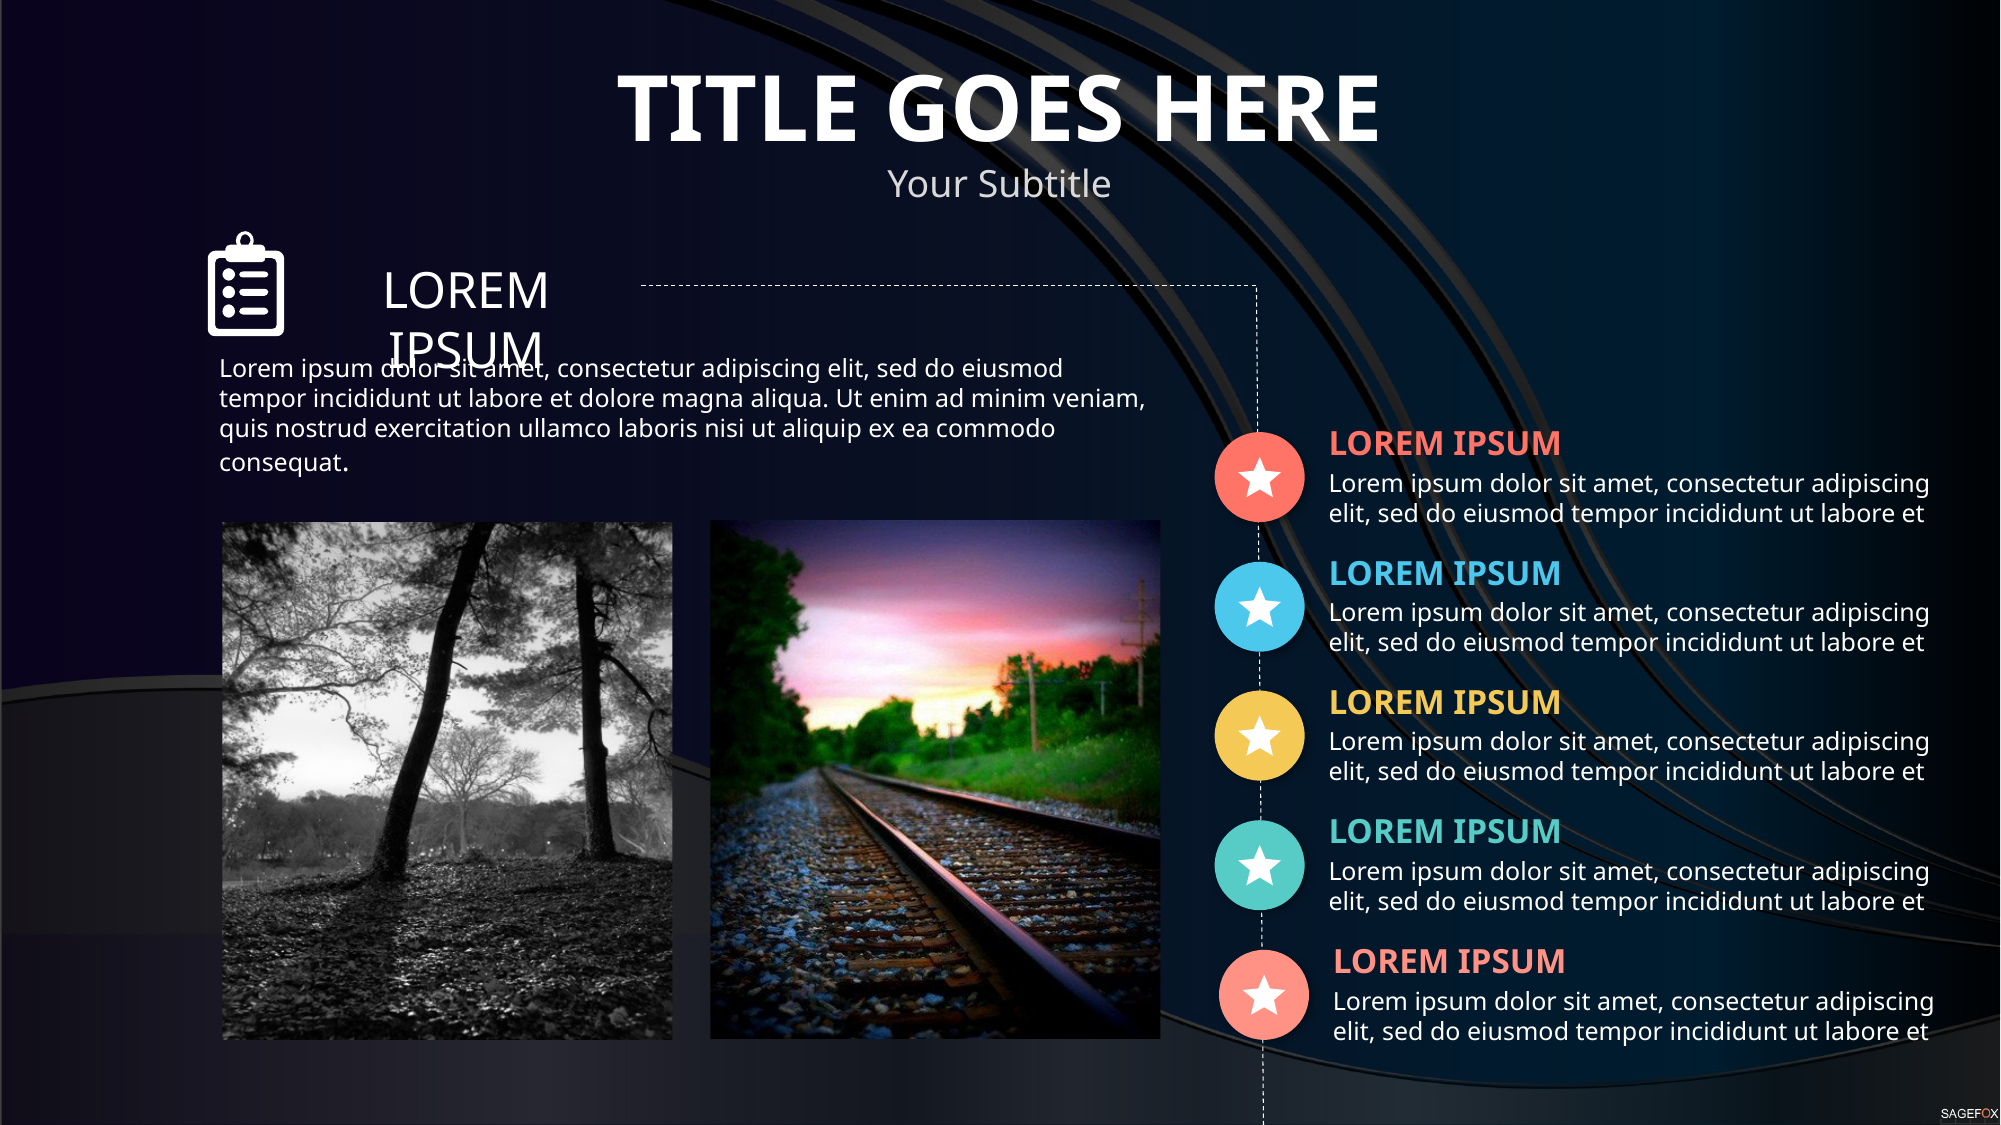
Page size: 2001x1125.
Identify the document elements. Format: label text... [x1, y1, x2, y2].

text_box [1256, 1040, 1264, 1125]
text_box TITLE GOES HERE Your Subtitle [548, 42, 1452, 212]
text_box Lorem ipsum dolor sit amet, consectetur adipiscing elit, sed do eiusmod tempor incididunt ut labore et dolore magna aliqua. Ut enim ad minim veniam, quis nostrud exercitation ullamco laboris nisi ut aliquip ex ea commodo consequat. [204, 344, 1168, 485]
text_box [1256, 781, 1264, 820]
text_box LOREM IPSUM Lorem ipsum dolor sit amet, consectetur adipiscing elit, sed do eiusmod tempor incididunt ut labore et [1318, 417, 1953, 533]
text_box LOREM IPSUM Lorem ipsum dolor sit amet, consectetur adipiscing elit, sed do eiusmod tempor incididunt ut labore et [1318, 805, 1953, 921]
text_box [1214, 820, 1305, 911]
text_box [221, 521, 673, 1041]
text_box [1214, 432, 1305, 523]
text_box LOREM IPSUM [292, 250, 642, 344]
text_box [1214, 561, 1305, 652]
text_box LOREM IPSUM Lorem ipsum dolor sit amet, consectetur adipiscing elit, sed do eiusmod tempor incididunt ut labore et [1318, 675, 1953, 791]
text_box LOREM IPSUM Lorem ipsum dolor sit amet, consectetur adipiscing elit, sed do eiusmod tempor incididunt ut labore et [1318, 546, 1953, 662]
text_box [1214, 690, 1305, 781]
text_box [709, 520, 1161, 1039]
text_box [1256, 523, 1264, 561]
picture [0, 0, 2001, 1125]
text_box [1256, 287, 1264, 432]
text_box LOREM IPSUM Lorem ipsum dolor sit amet, consectetur adipiscing elit, sed do eiusmod tempor incididunt ut labore et [1322, 935, 1958, 1050]
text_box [1256, 911, 1264, 949]
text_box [207, 231, 285, 337]
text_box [1256, 652, 1264, 690]
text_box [1218, 949, 1309, 1040]
